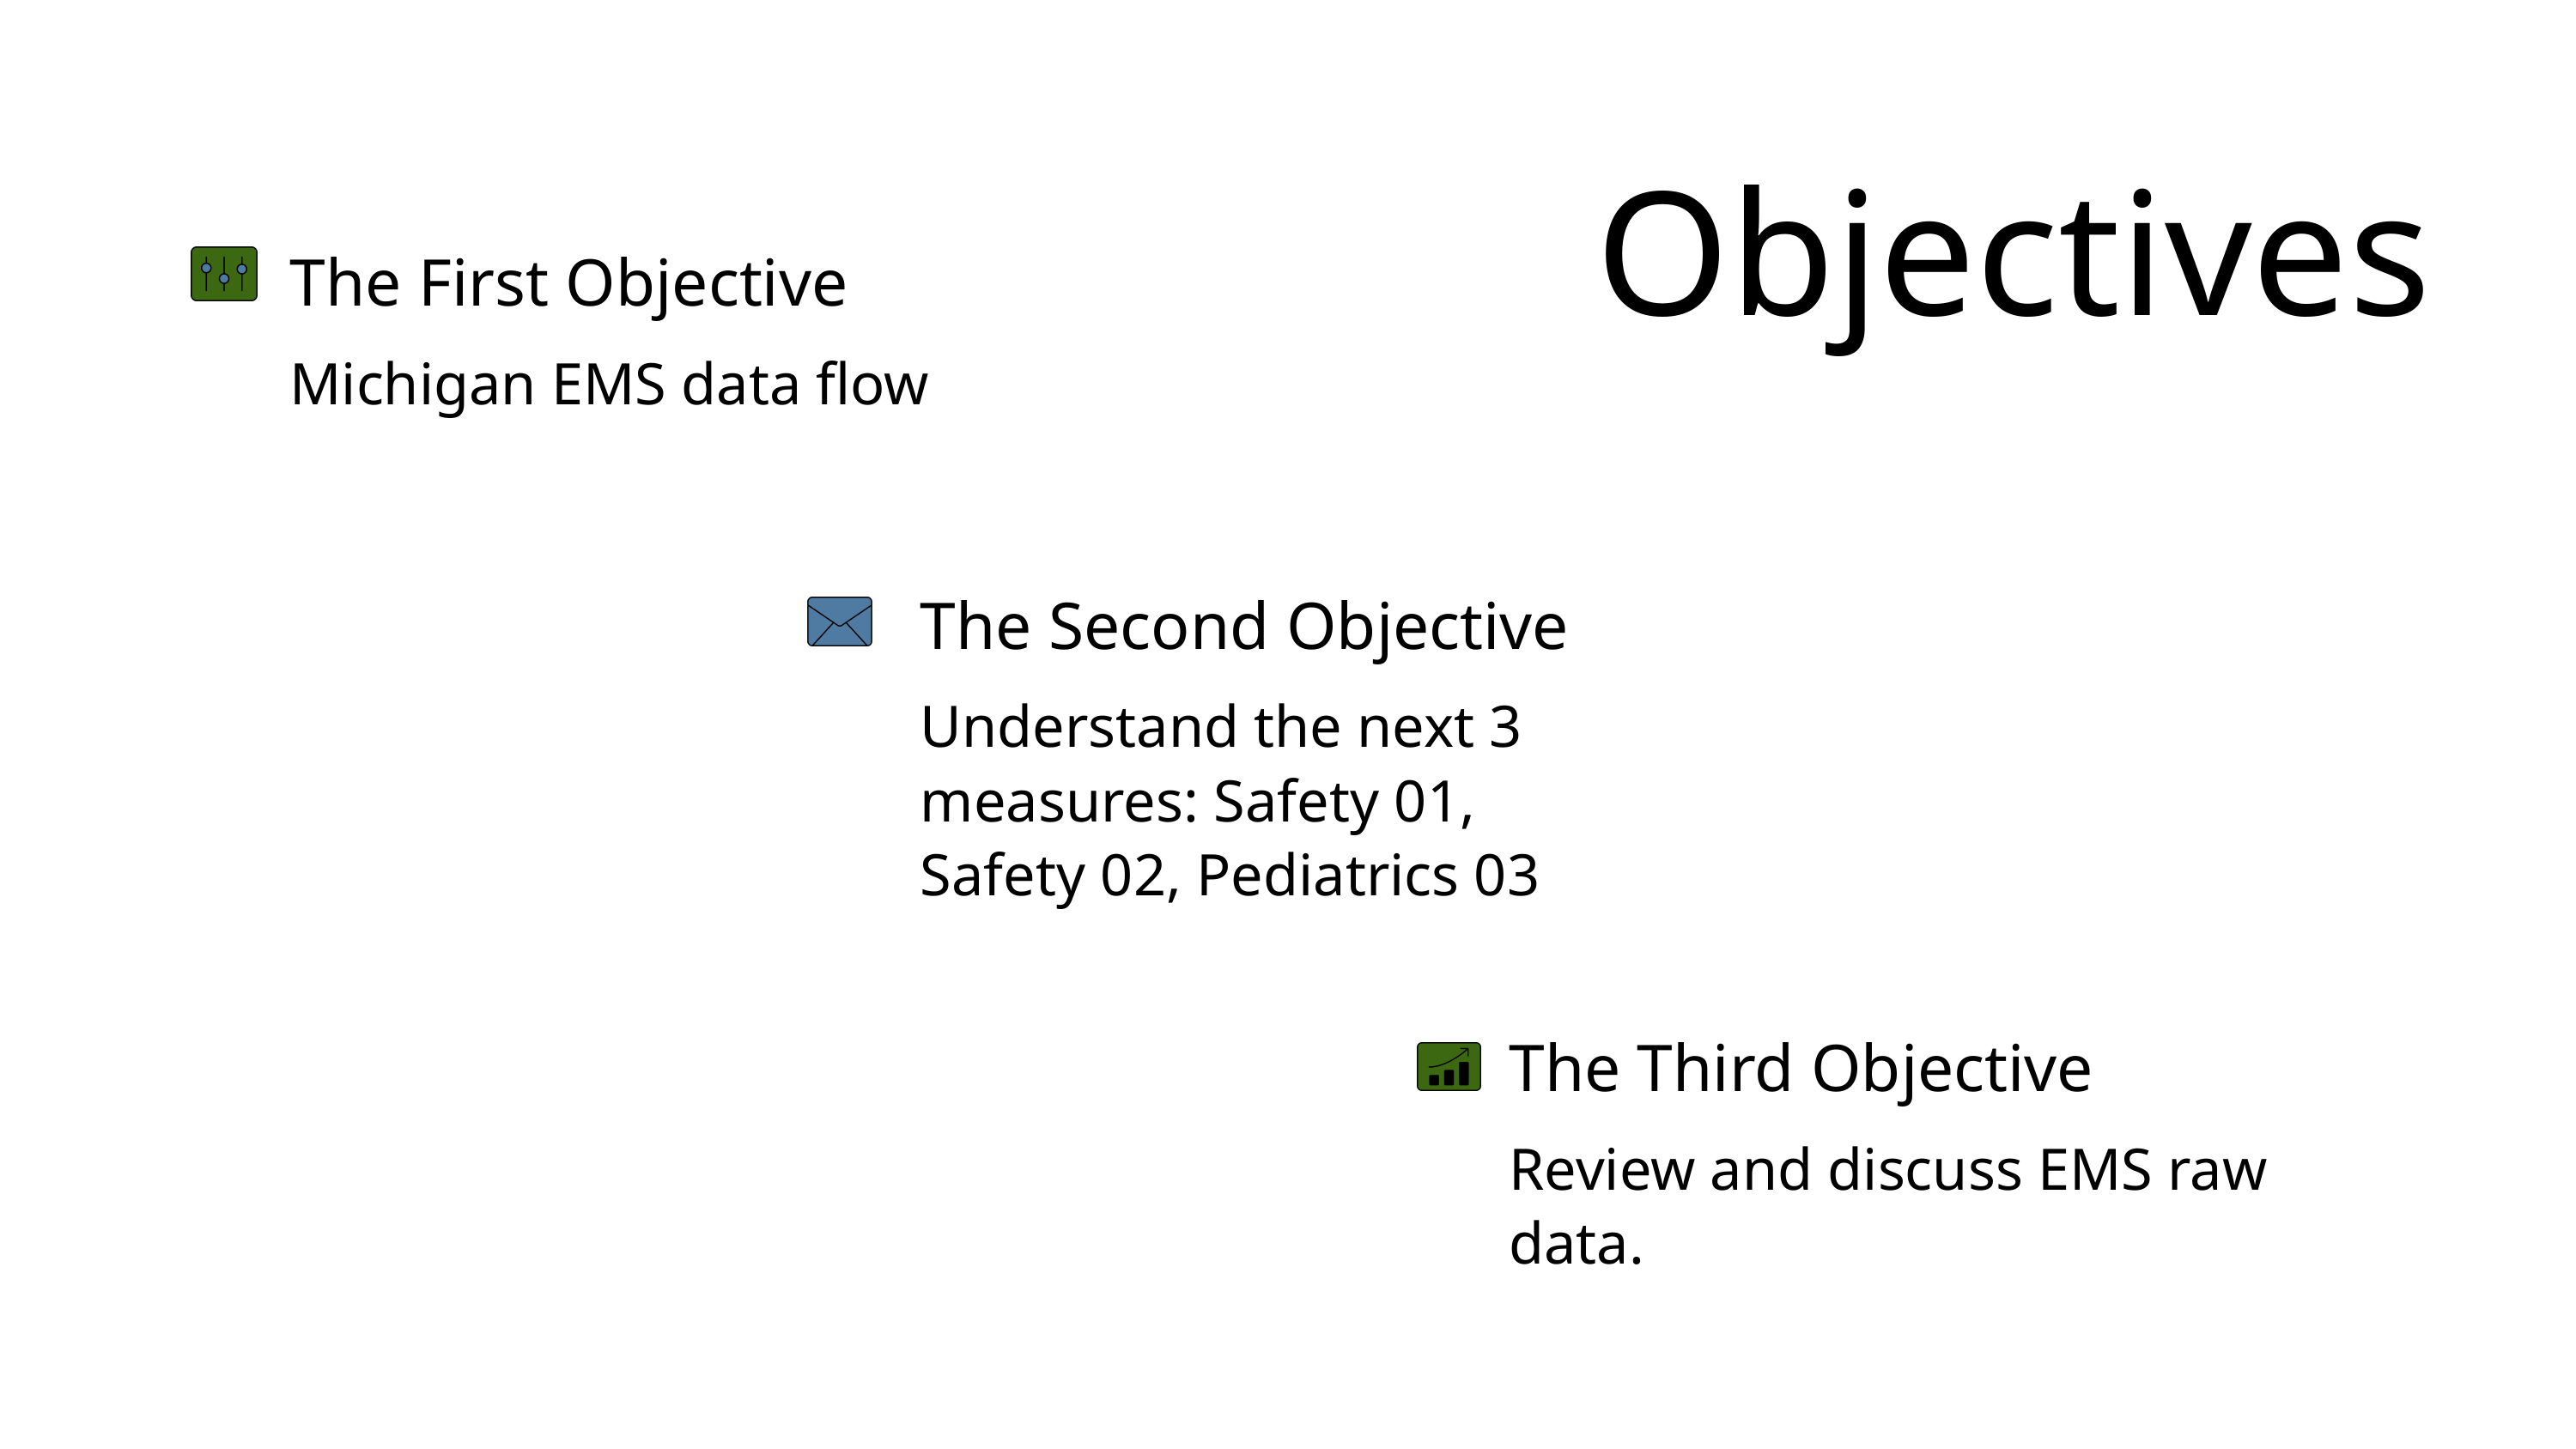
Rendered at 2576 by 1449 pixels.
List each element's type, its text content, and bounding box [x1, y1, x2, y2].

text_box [1508, 1021, 2294, 1272]
picture [191, 246, 258, 301]
text_box Objectives [1458, 143, 2432, 350]
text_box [289, 234, 1066, 410]
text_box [920, 578, 1656, 905]
picture [807, 597, 872, 646]
picture [1416, 1041, 1481, 1091]
